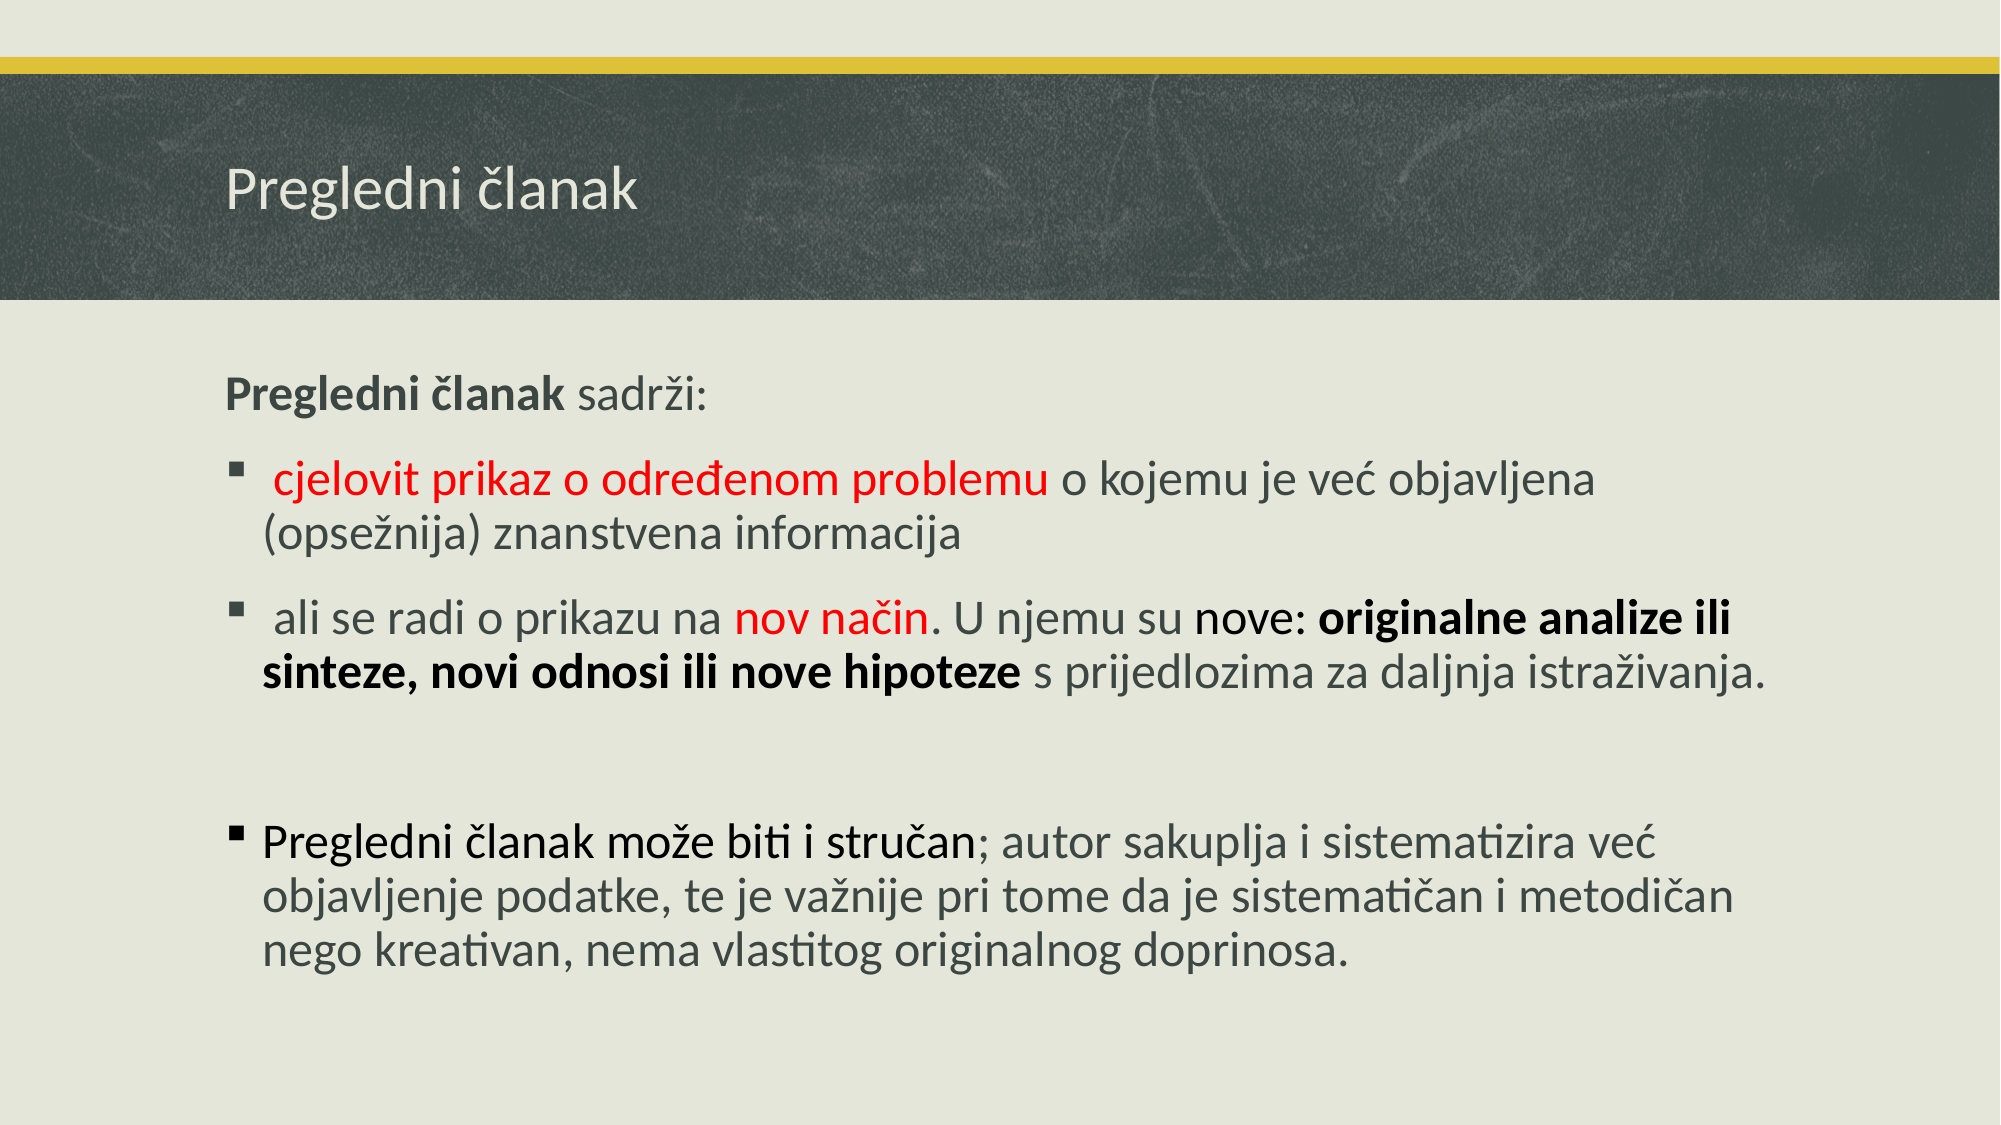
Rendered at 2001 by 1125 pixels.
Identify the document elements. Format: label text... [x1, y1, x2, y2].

picture [0, 74, 2000, 300]
list Pregledni članak sadrži: cjelovit prikaz o određenom problemu o kojemu je već objavljena (opsežnija) znanstvena informacija ali se radi o prikazu na nov način. U njemu su nove: originalne analize ili sinteze, novi odnosi ili nove hipoteze s prijedlozima za daljnja istraživanja. Pregledni članak može biti i stručan; autor sakuplja i sistematizira već objavljenje podatke, te je važnije pri tome da je sistematičan i metodičan nego kreativan, nema vlastitog originalnog doprinosa. [210, 359, 1790, 1014]
title Pregledni članak [210, 76, 1790, 300]
